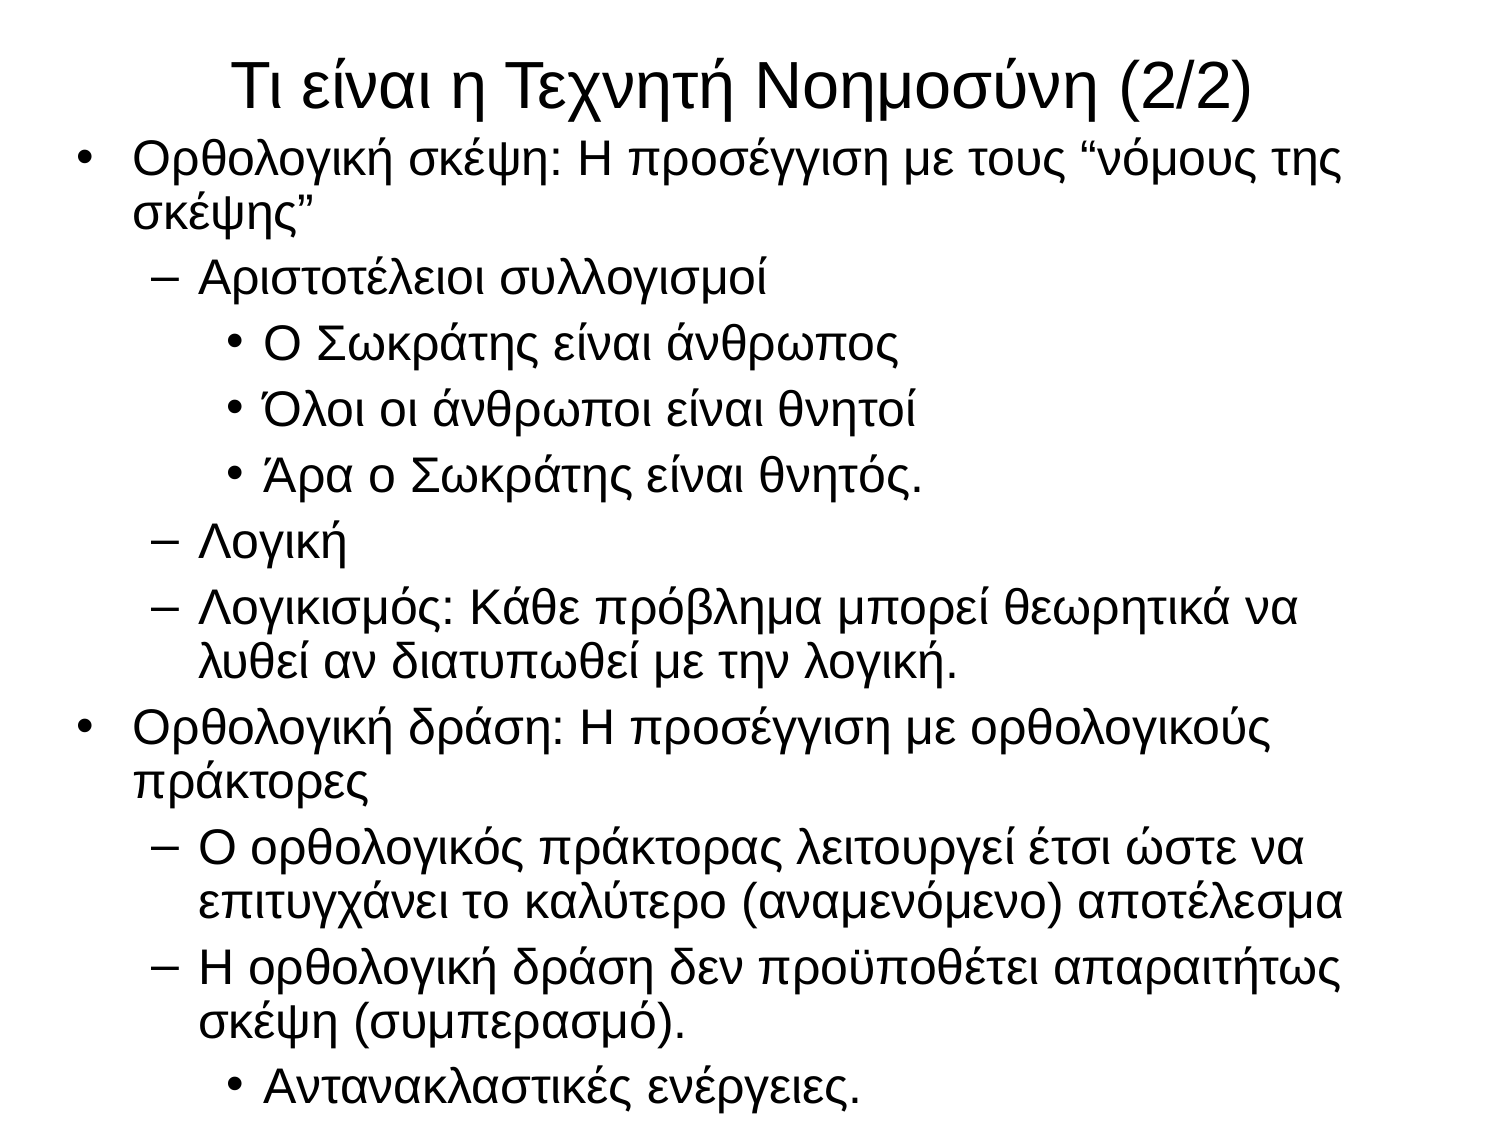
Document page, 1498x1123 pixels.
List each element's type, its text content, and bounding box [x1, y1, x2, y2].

title Τι είναι η Τεχνητή Νοημοσύνη (2/2) [196, 16, 1302, 131]
text_box Ορθολογική σκέψη: Η προσέγγιση με τους “νόμους της σκέψης” Αριστοτέλειοι συλλογισμοί Ο Σωκράτης είναι άνθρωπος Όλοι οι άνθρωποι είναι θνητοί Άρα ο Σωκράτης είναι θνητός. Λογική Λογικισμός: Κάθε πρόβλημα μπορεί θεωρητικά να λυθεί αν διατυπωθεί με την λογική. Ορθολογική δράση: Η προσέγγιση με ορθολογικούς πράκτορες Ο ορθολογικός πράκτορας λειτουργεί έτσι ώστε να επιτυγχάνει το καλύτερο (αναμενόμενο) αποτέλεσμα Η ορθολογική δράση δεν προϋποθέτει απαραιτήτως σκέψη (συμπερασμό). Αντανακλαστικές ενέργειες. [74, 131, 1356, 1114]
